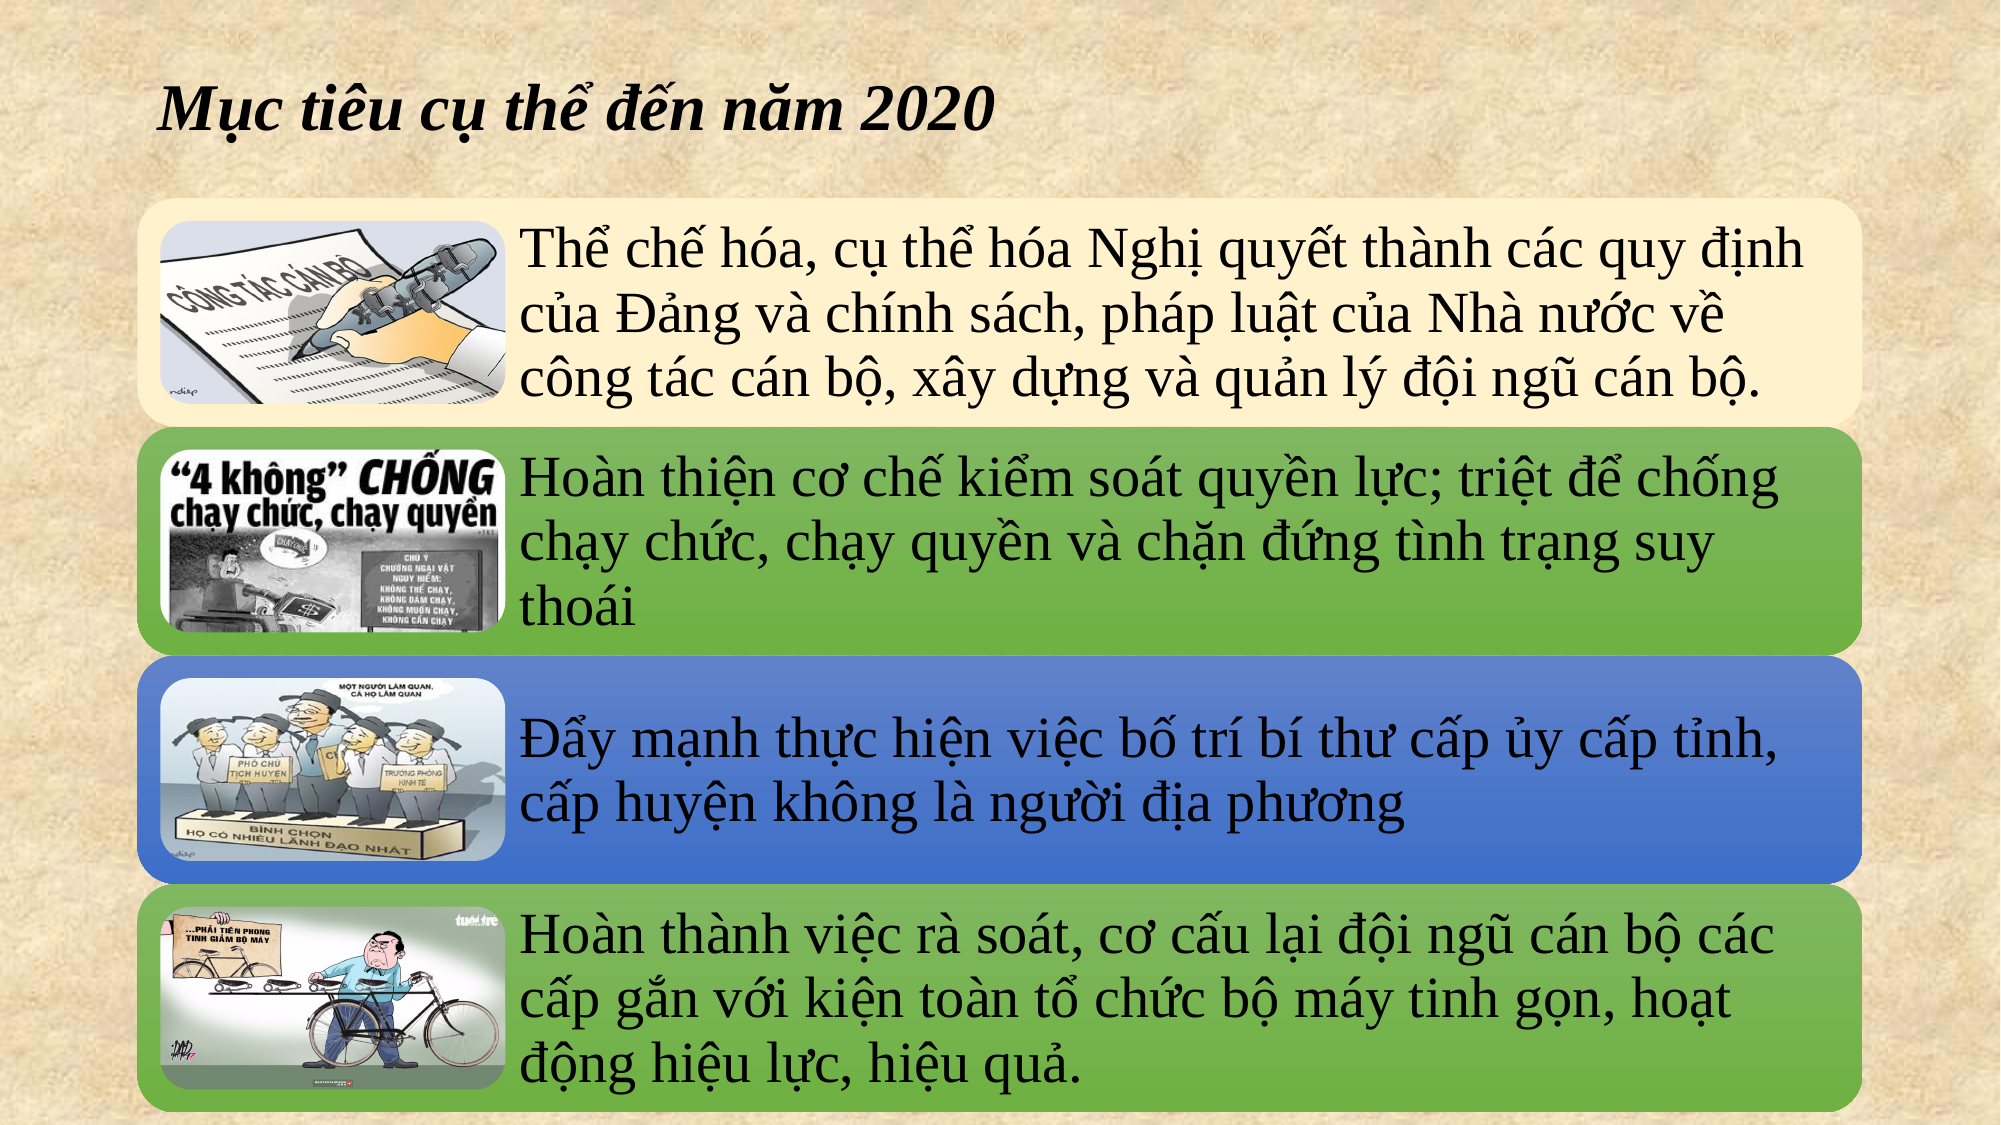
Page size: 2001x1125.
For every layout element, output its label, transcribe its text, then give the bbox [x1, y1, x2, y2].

title Mục tiêu cụ thể đến năm 2020 [142, 0, 1868, 218]
picture [0, 0, 2001, 1125]
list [137, 198, 1863, 1113]
